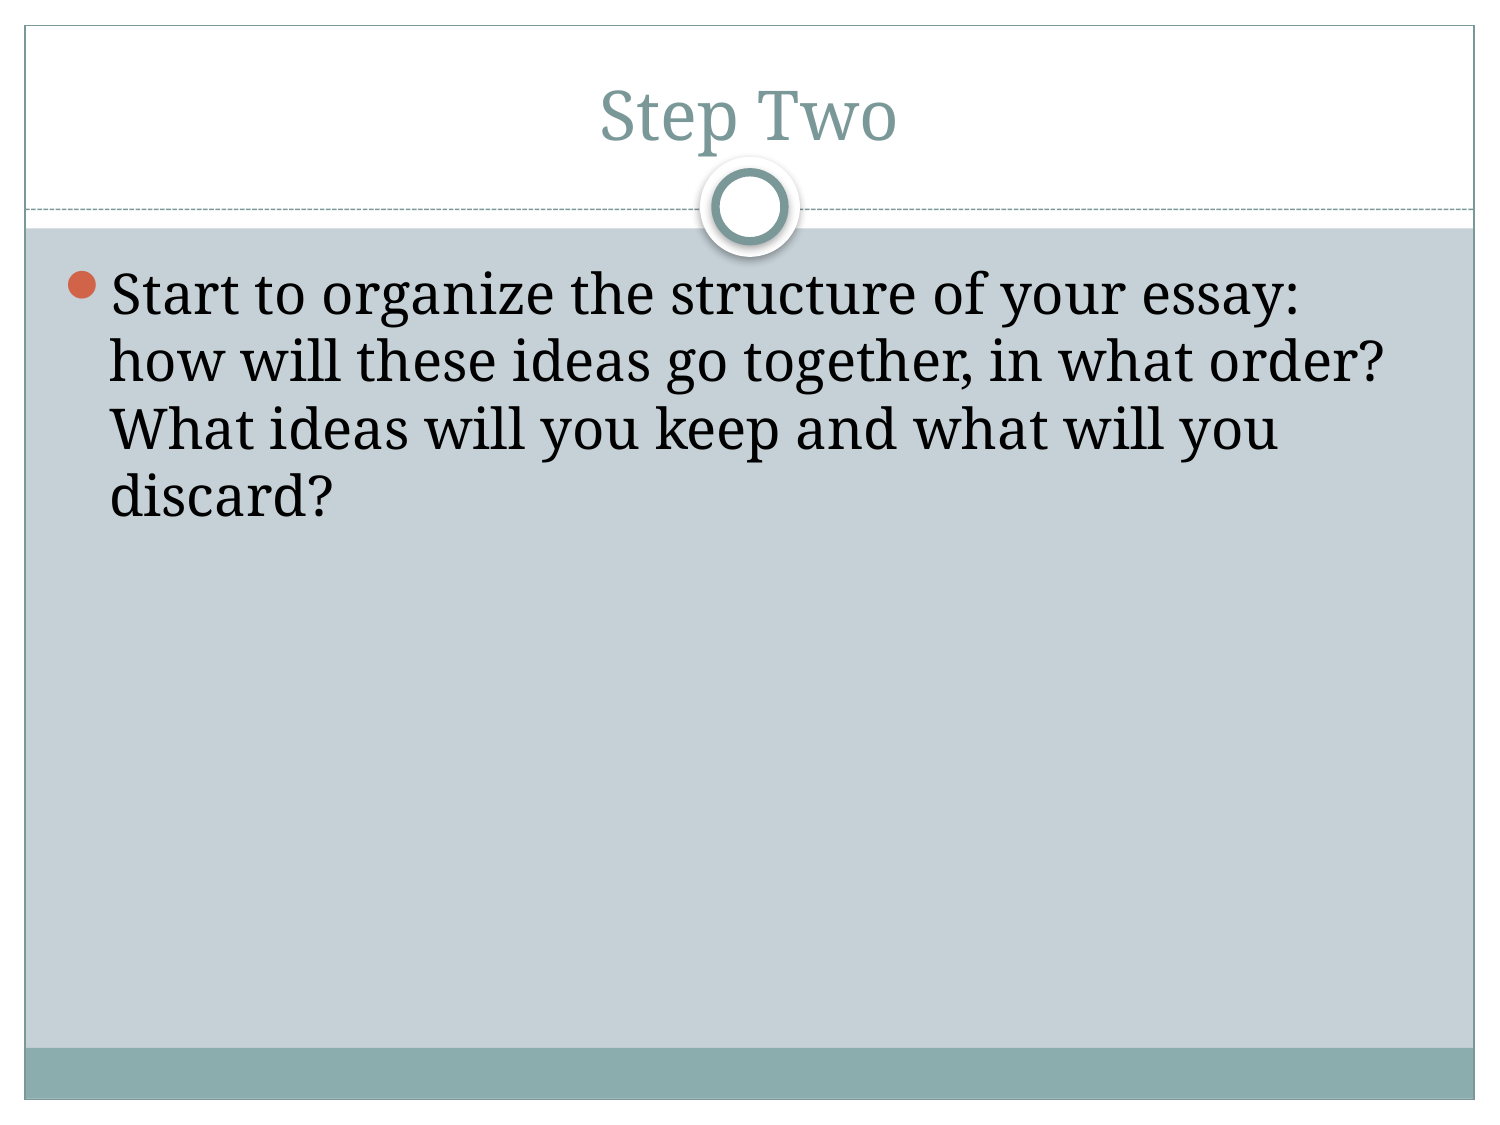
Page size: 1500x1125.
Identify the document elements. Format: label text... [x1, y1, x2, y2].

title Step Two [49, 37, 1450, 162]
list Start to organize the structure of your essay: how will these ideas go together, in what order? What ideas will you keep and what will you discard? [49, 250, 1445, 1001]
